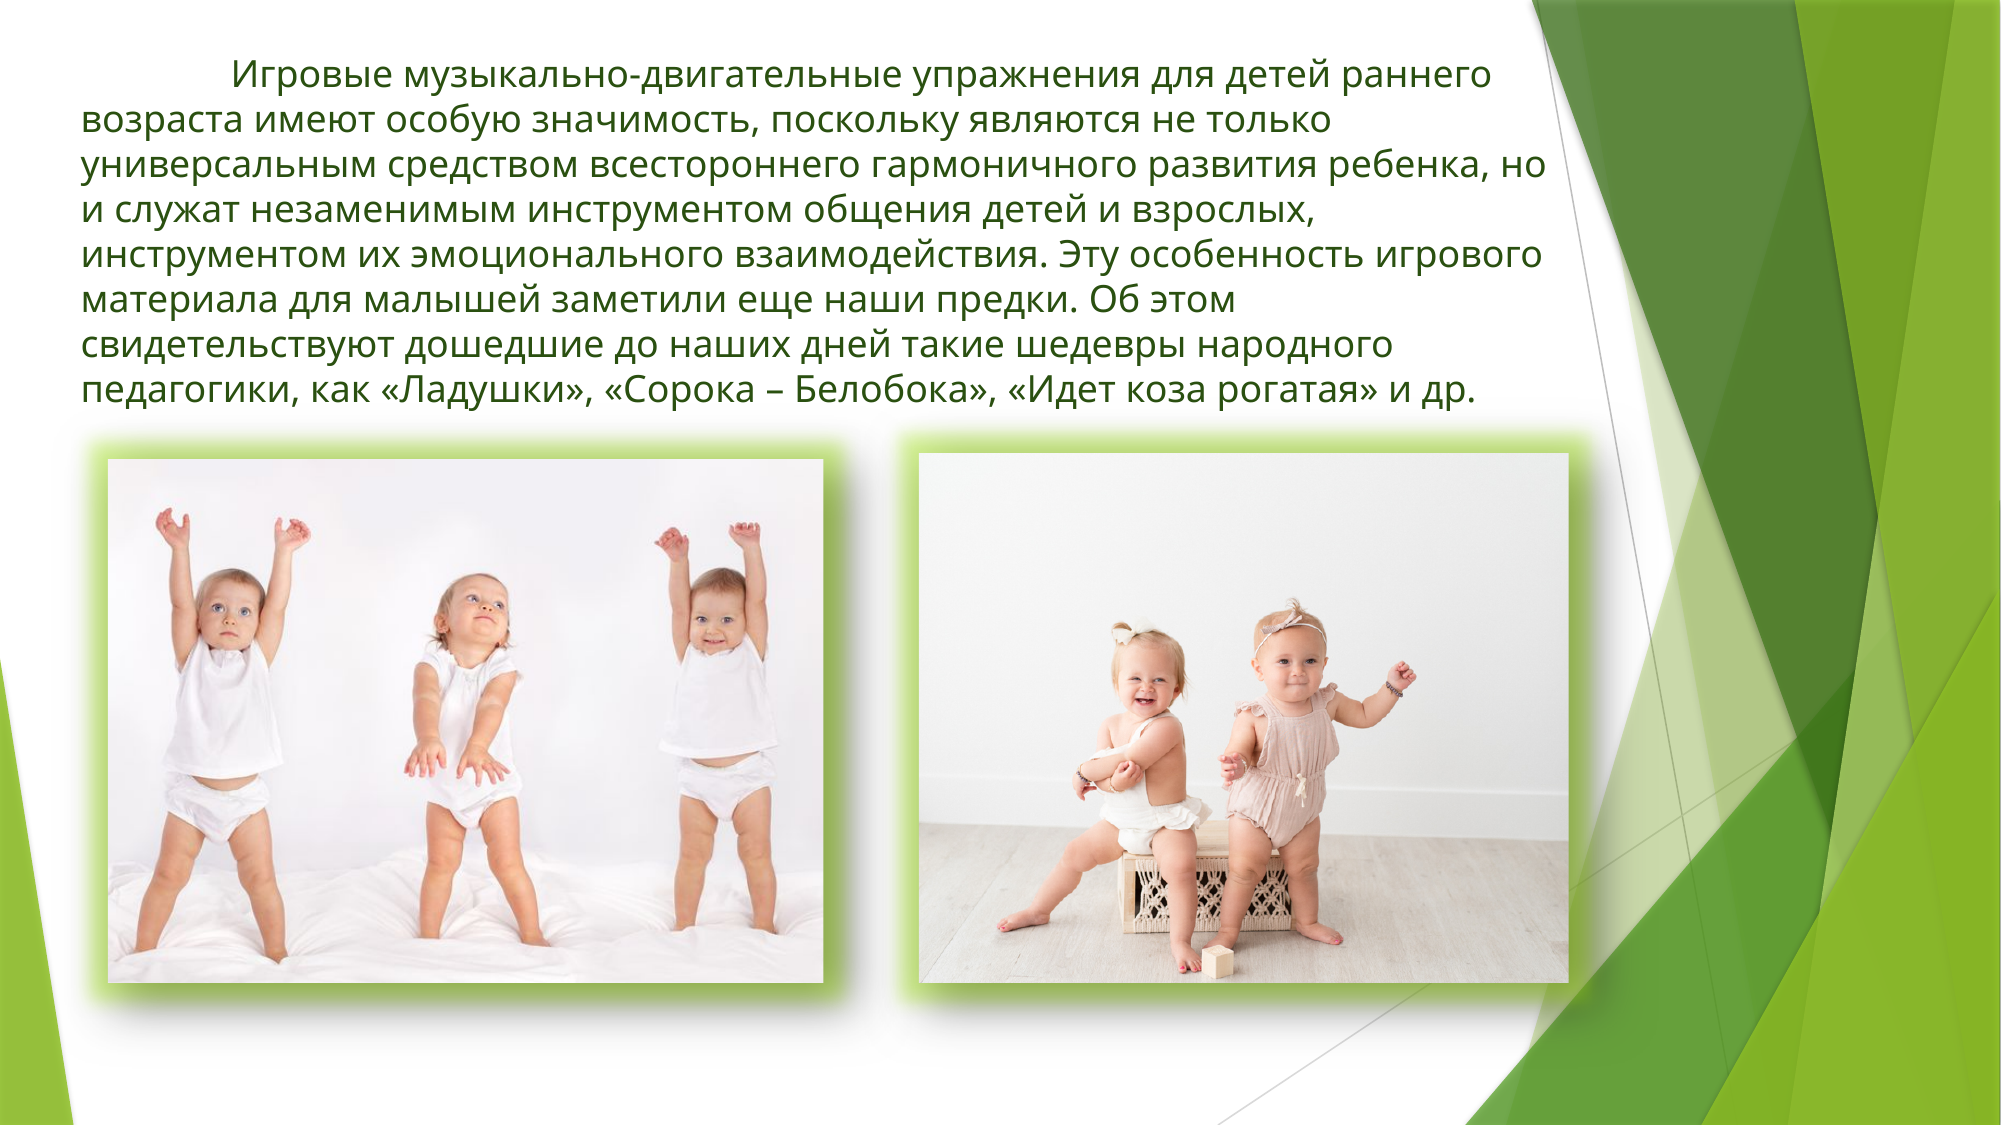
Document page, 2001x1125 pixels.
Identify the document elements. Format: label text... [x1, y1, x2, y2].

picture [107, 459, 824, 983]
title Игровые музыкально-двигательные упражнения для детей раннего возраста имеют особую значимость, поскольку являются не только универсальным средством всестороннего гармоничного развития ребенка, но и служат незаменимым инструментом общения детей и взрослых, инструментом их эмоционального взаимодействия. Эту особенность игрового материала для малышей заметили еще наши предки. Об этом свидетельствуют дошедшие до наших дней такие шедевры народного педагогики, как «Ладушки», «Сорока – Белобока», «Идет коза рогатая» и др. [65, 42, 1569, 952]
picture [918, 452, 1570, 983]
